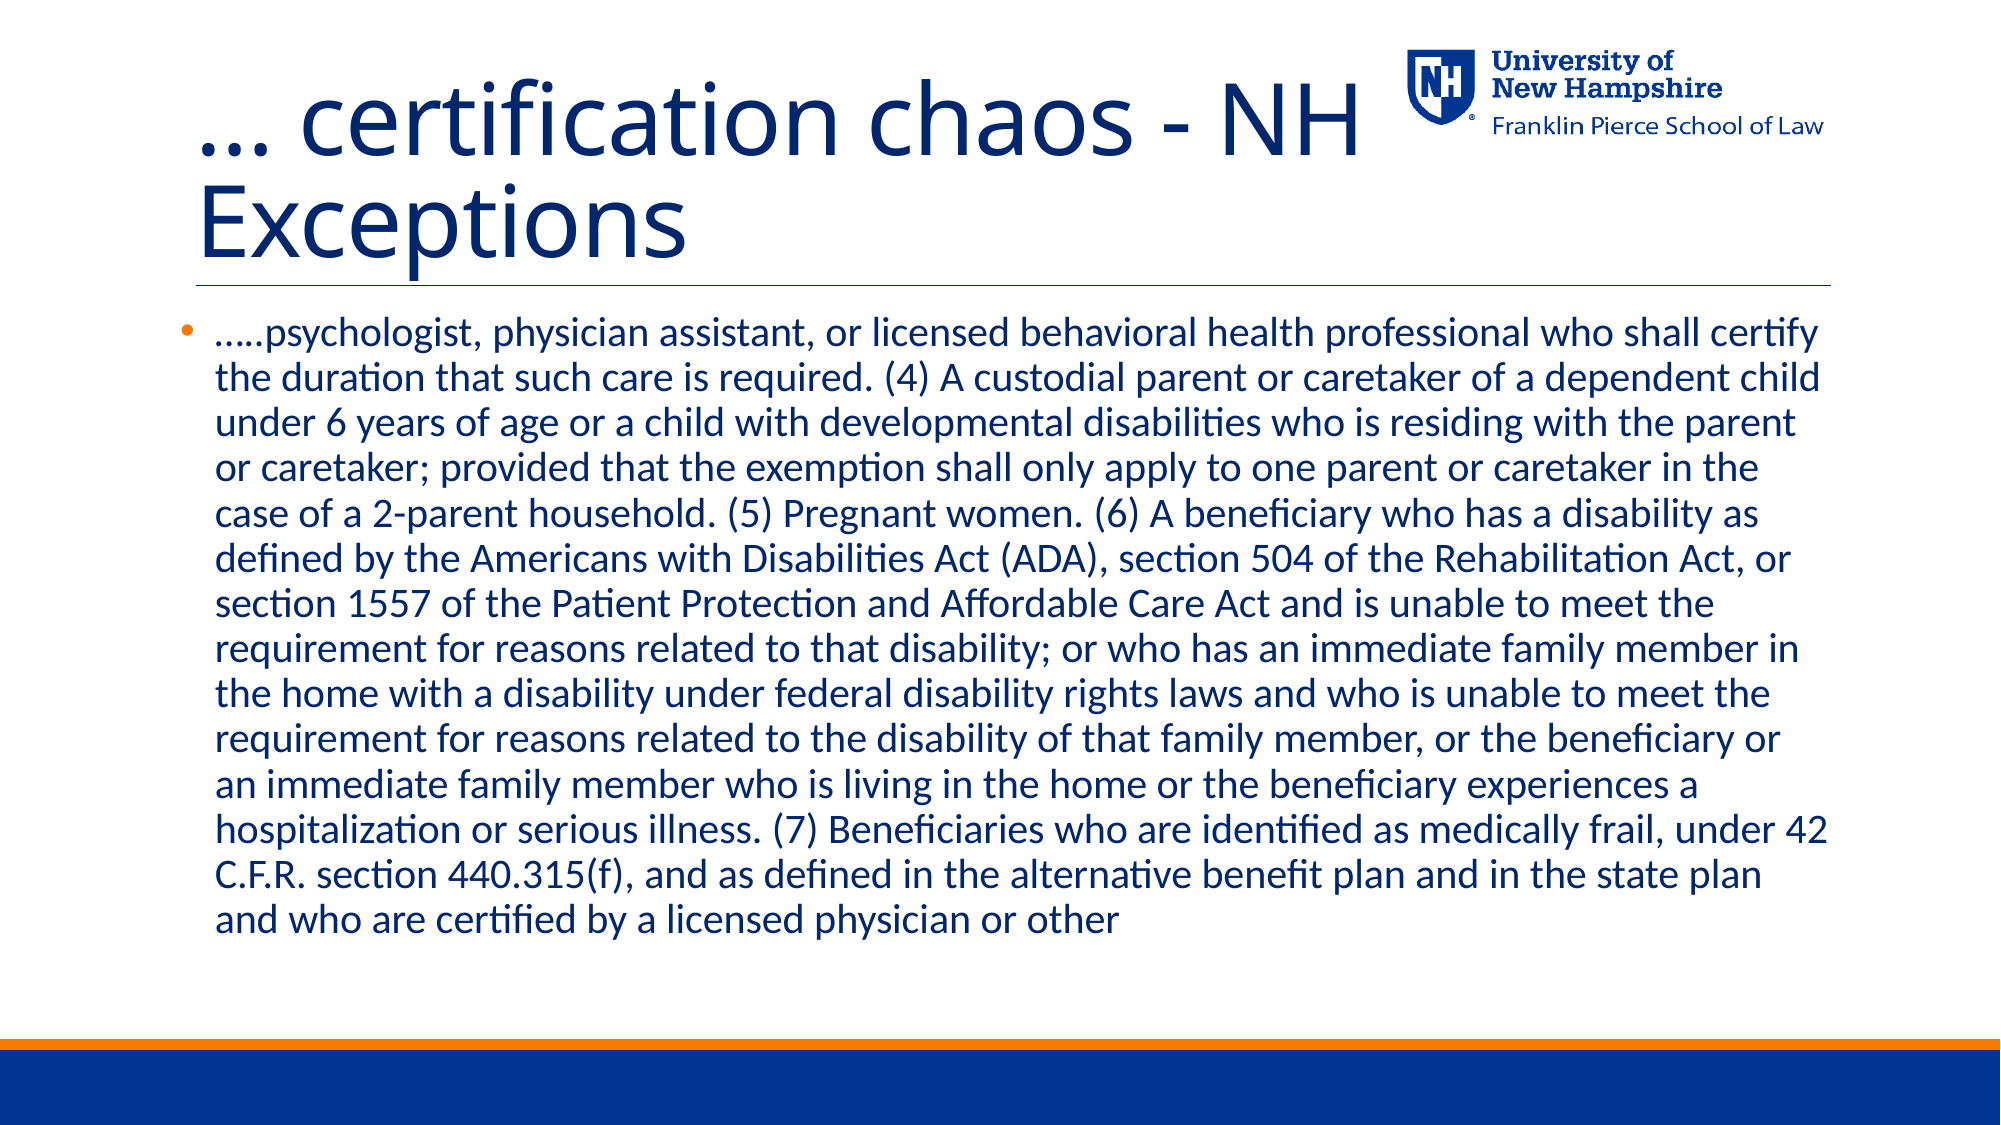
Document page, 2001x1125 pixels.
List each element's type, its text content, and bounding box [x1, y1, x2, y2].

list …..psychologist, physician assistant, or licensed behavioral health professional who shall certify the duration that such care is required. (4) A custodial parent or caretaker of a dependent child under 6 years of age or a child with developmental disabilities who is residing with the parent or caretaker; provided that the exemption shall only apply to one parent or caretaker in the case of a 2-parent household. (5) Pregnant women. (6) A beneficiary who has a disability as defined by the Americans with Disabilities Act (ADA), section 504 of the Rehabilitation Act, or section 1557 of the Patient Protection and Affordable Care Act and is unable to meet the requirement for reasons related to that disability; or who has an immediate family member in the home with a disability under federal disability rights laws and who is unable to meet the requirement for reasons related to the disability of that family member, or the beneficiary or an immediate family member who is living in the home or the beneficiary experiences a hospitalization or serious illness. (7) Beneficiaries who are identified as medically frail, under 42 C.F.R. section 440.315(f), and as defined in the alternative benefit plan and in the state plan and who are certified by a licensed physician or other [180, 302, 1830, 963]
picture [1372, 13, 1974, 195]
title … certification chaos - NH Exceptions [180, 47, 1830, 285]
